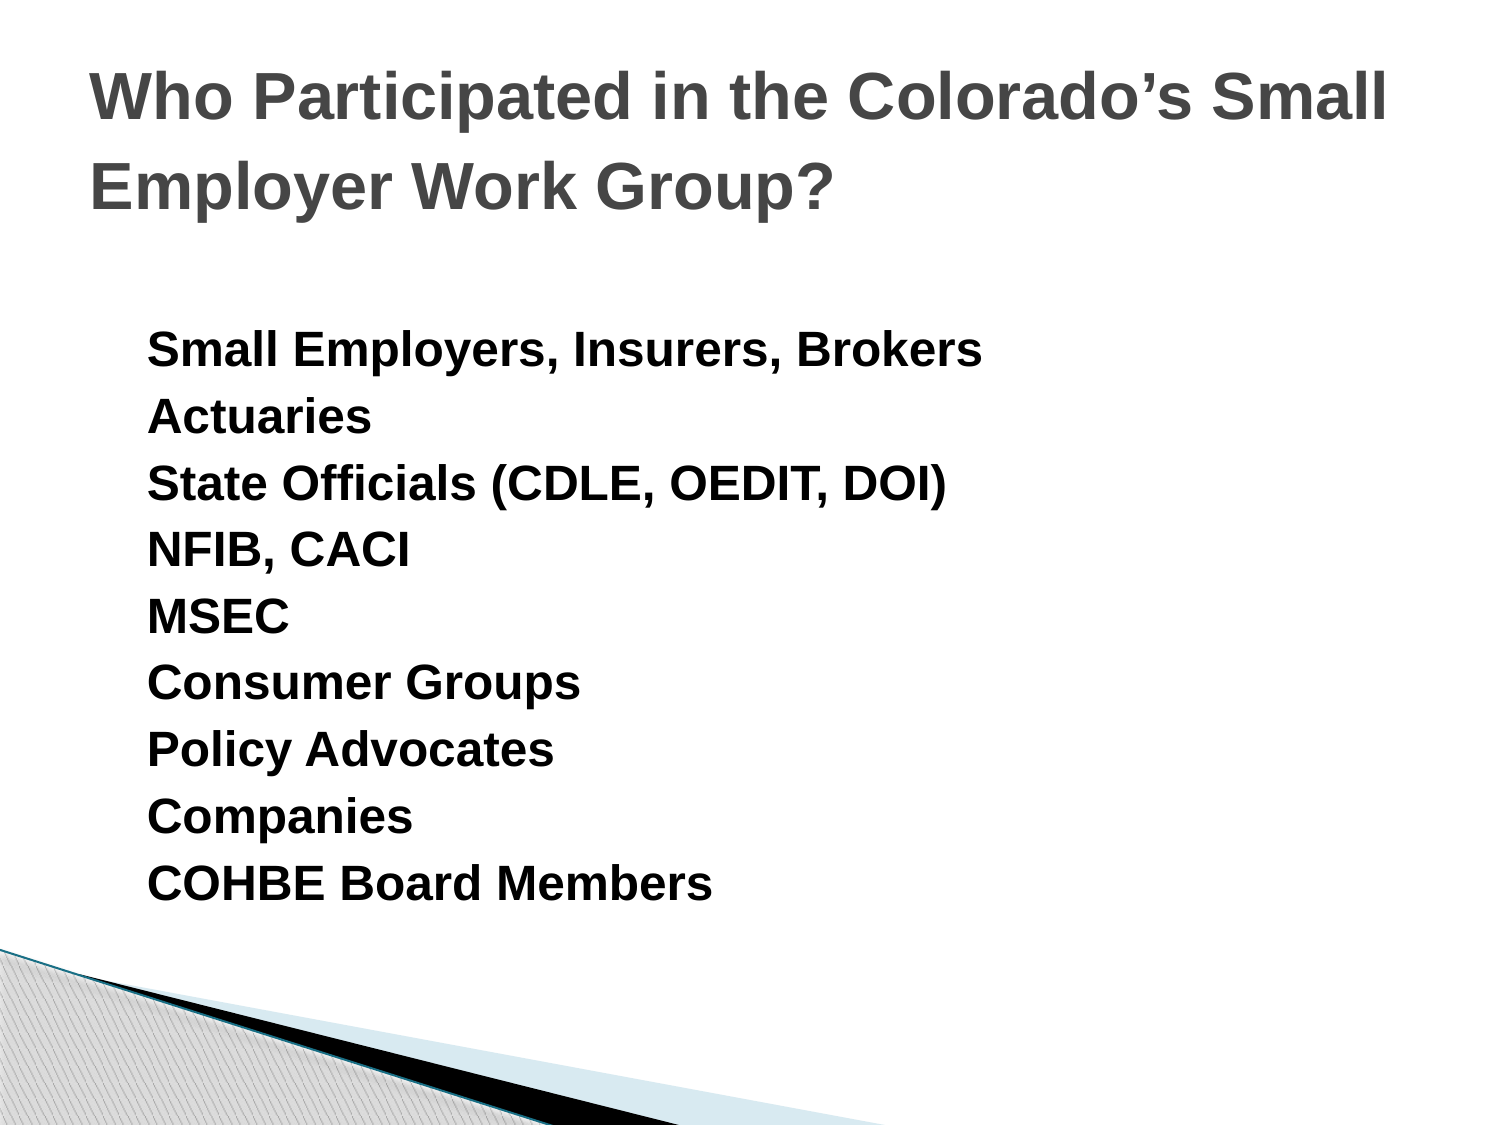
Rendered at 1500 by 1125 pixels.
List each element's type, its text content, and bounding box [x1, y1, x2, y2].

list Small Employers, Insurers, Brokers Actuaries State Officials (CDLE, OEDIT, DOI) NFIB, CACI MSEC Consumer Groups Policy Advocates Companies COHBE Board Members [75, 243, 1425, 986]
title Who Participated in the Colorado’s Small Employer Work Group? [75, 45, 1425, 233]
